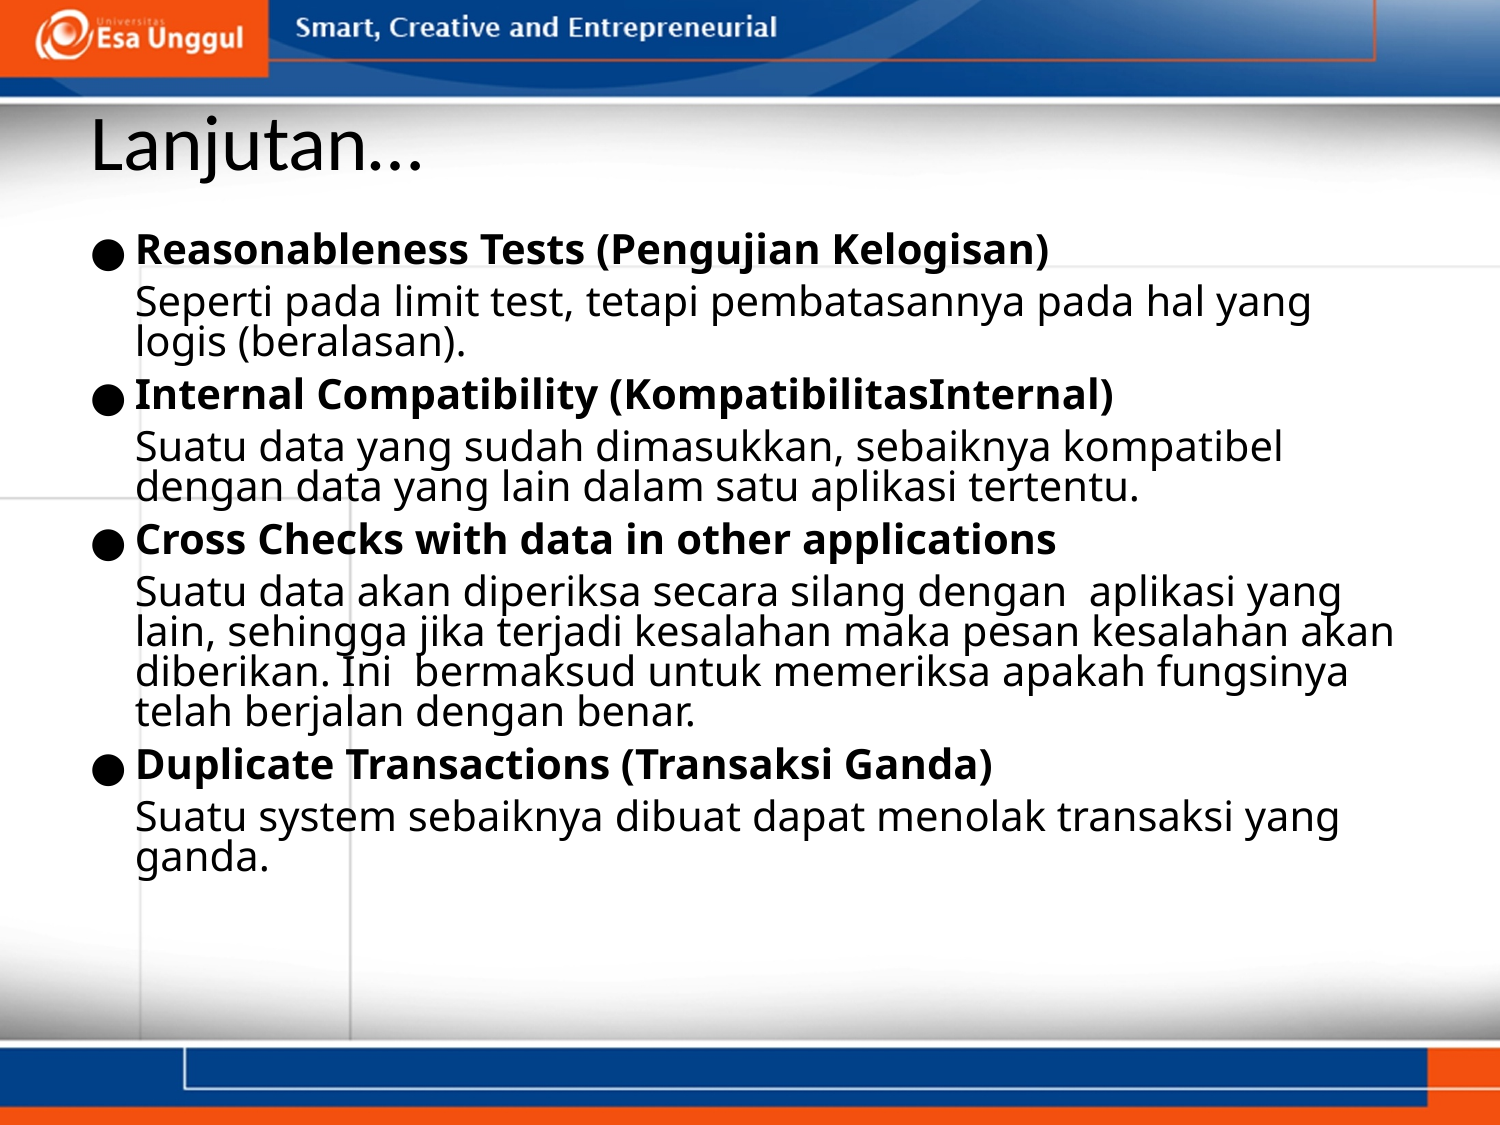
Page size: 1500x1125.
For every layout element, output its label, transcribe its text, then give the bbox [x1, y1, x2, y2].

list Reasonableness Tests (Pengujian Kelogisan) Seperti pada limit test, tetapi pembatasannya pada hal yang logis (beralasan). Internal Compatibility (KompatibilitasInternal) Suatu data yang sudah dimasukkan, sebaiknya kompatibel dengan data yang lain dalam satu aplikasi tertentu. Cross Checks with data in other applications Suatu data akan diperiksa secara silang dengan aplikasi yang lain, sehingga jika terjadi kesalahan maka pesan kesalahan akan diberikan. Ini bermaksud untuk memeriksa apakah fungsinya telah berjalan dengan benar. Duplicate Transactions (Transaksi Ganda) Suatu system sebaiknya dibuat dapat menolak transaksi yang ganda. [75, 224, 1425, 968]
title Lanjutan… [75, 45, 1425, 224]
picture [0, 0, 1500, 1125]
